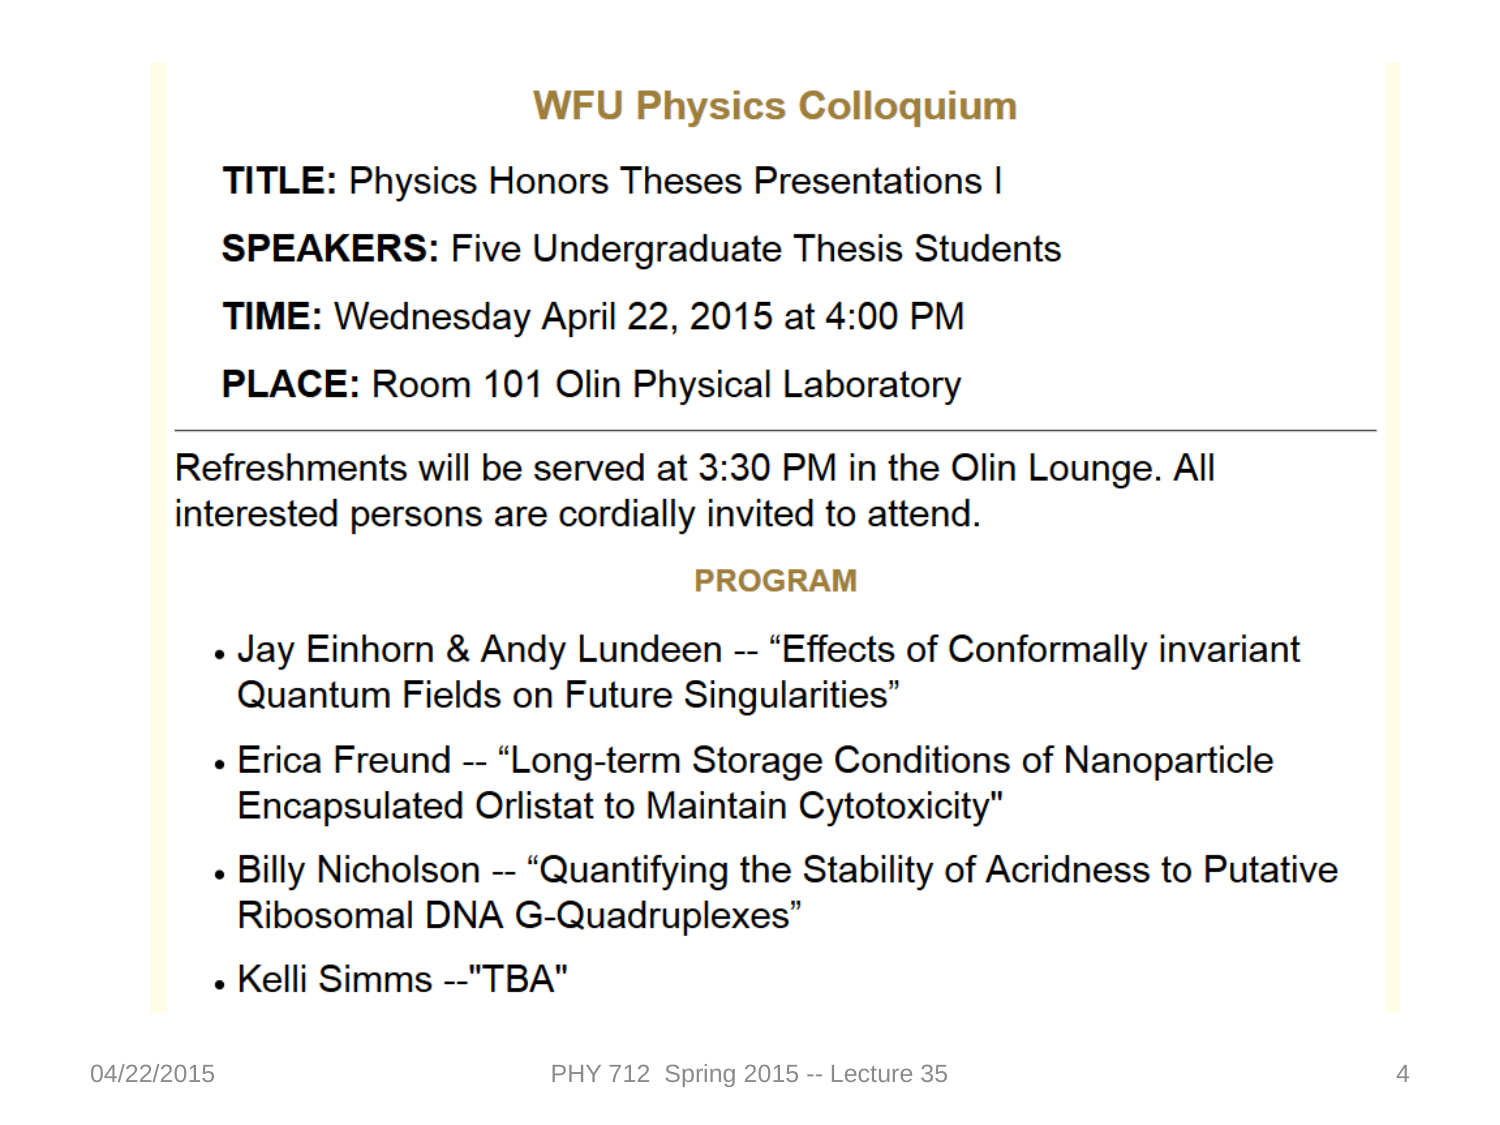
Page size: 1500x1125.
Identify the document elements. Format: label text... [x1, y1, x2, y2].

footer PHY 712 Spring 2015 -- Lecture 35 [512, 1042, 988, 1103]
slide_number 4 [1074, 1042, 1425, 1103]
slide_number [75, 1042, 425, 1103]
picture [149, 62, 1400, 1013]
